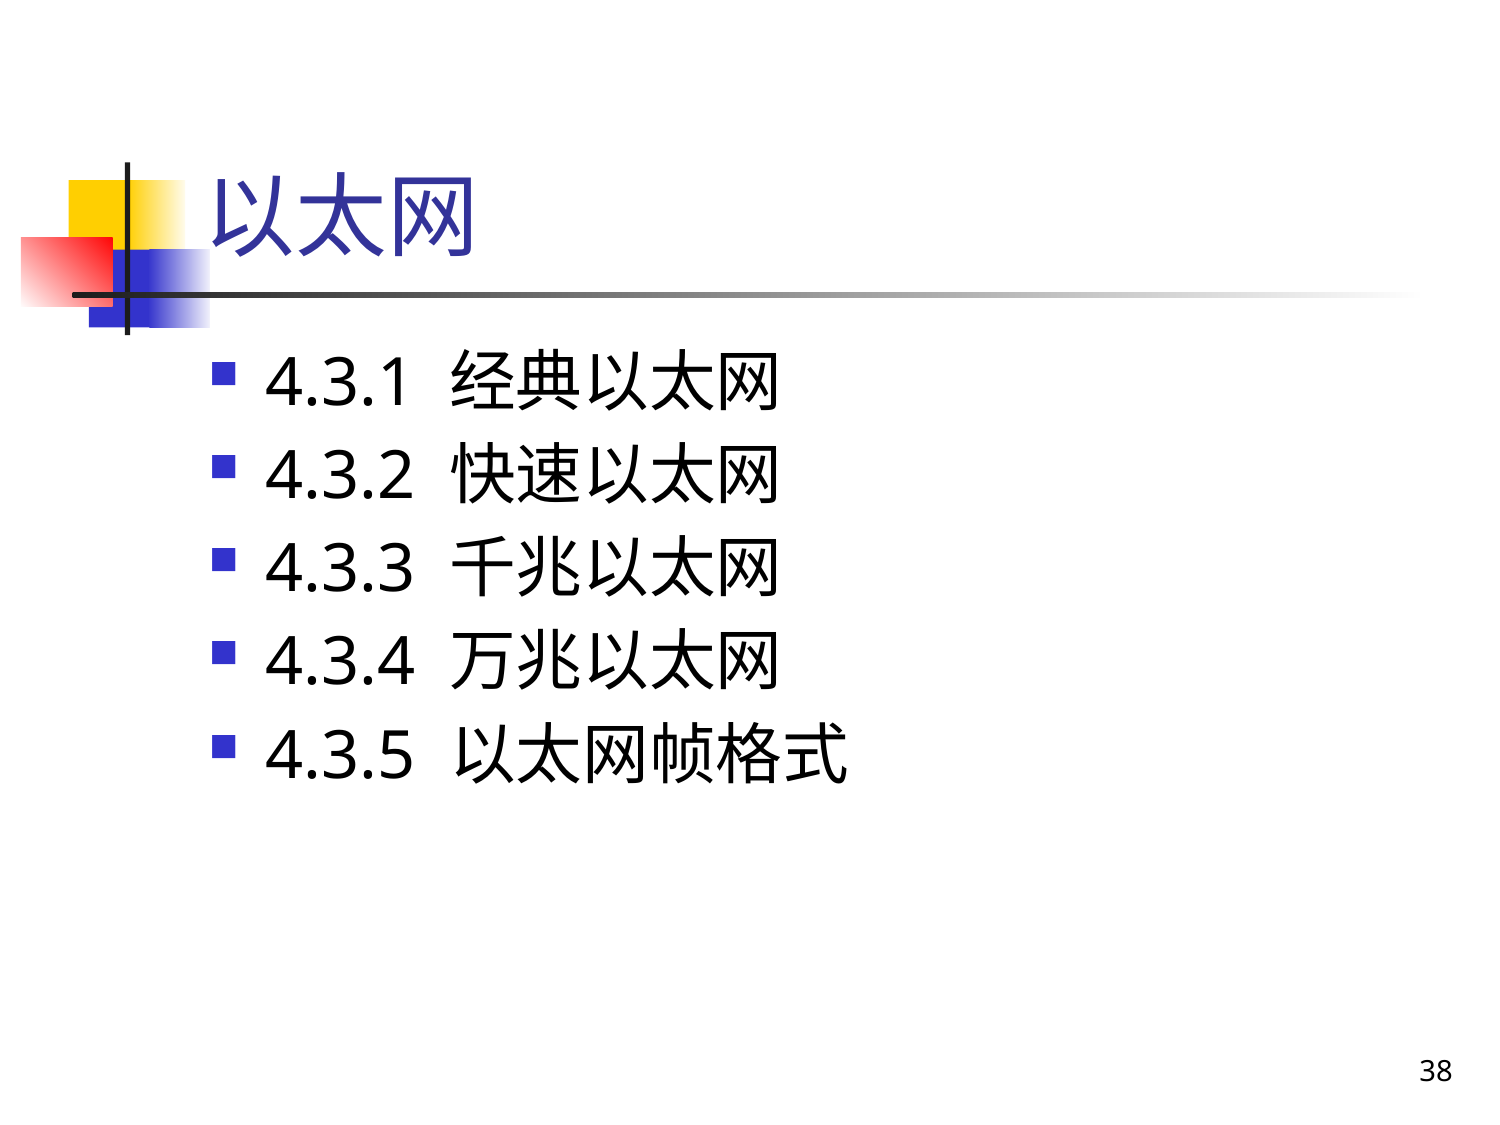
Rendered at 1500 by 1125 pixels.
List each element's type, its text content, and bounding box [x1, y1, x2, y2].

list 4.3.1 经典以太网 4.3.2 快速以太网 4.3.3 千兆以太网 4.3.4 万兆以太网 4.3.5 以太网帧格式 [193, 331, 1469, 1006]
title 以太网 [188, 35, 1468, 275]
slide_number 38 [1154, 1023, 1468, 1100]
